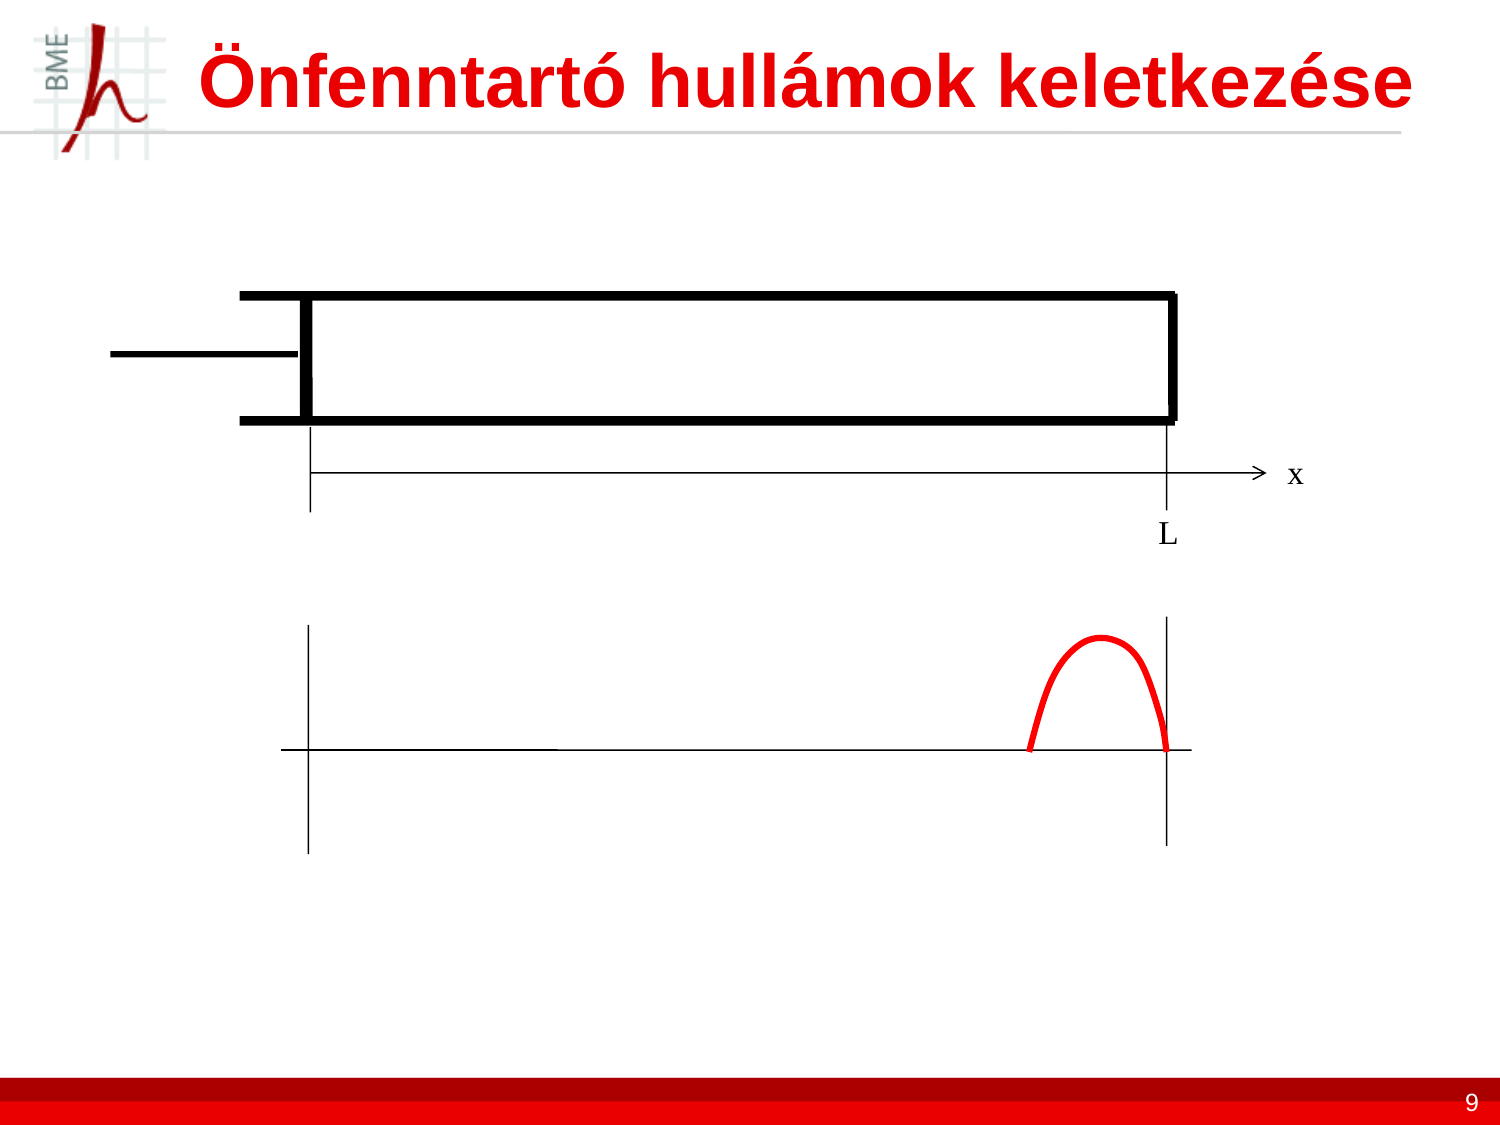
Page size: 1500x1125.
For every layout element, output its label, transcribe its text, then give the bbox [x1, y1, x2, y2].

text_box [1029, 637, 1167, 753]
slide_number 9 [1386, 1077, 1495, 1125]
title Önfenntartó hullámok keletkezése [182, 12, 1495, 143]
text_box L [1143, 503, 1194, 559]
picture [32, 135, 168, 162]
picture [32, 22, 168, 130]
text_box x [1272, 443, 1319, 499]
text_box [310, 465, 1267, 481]
